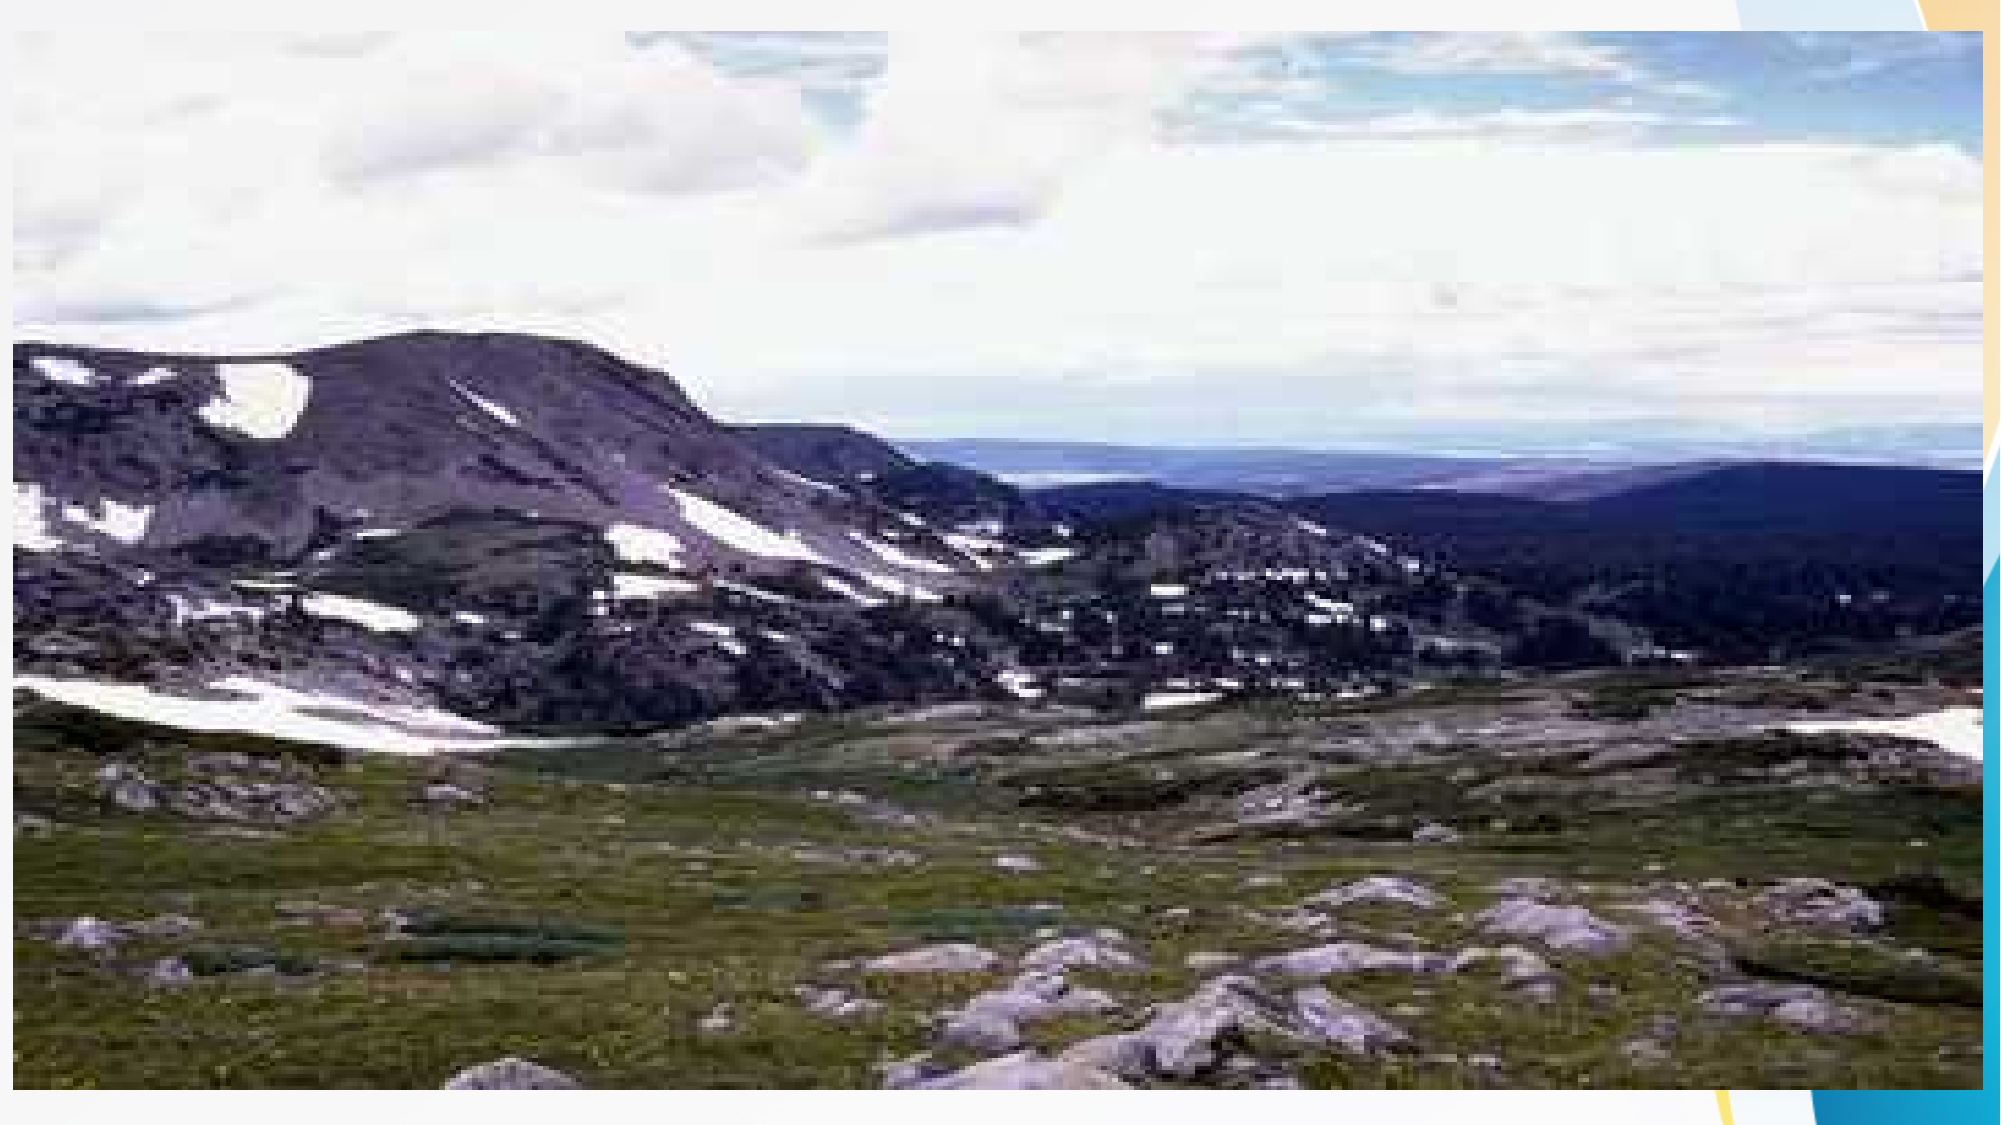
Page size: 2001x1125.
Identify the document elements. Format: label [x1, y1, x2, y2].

picture [0, 0, 2001, 1125]
list [13, 31, 1982, 1090]
